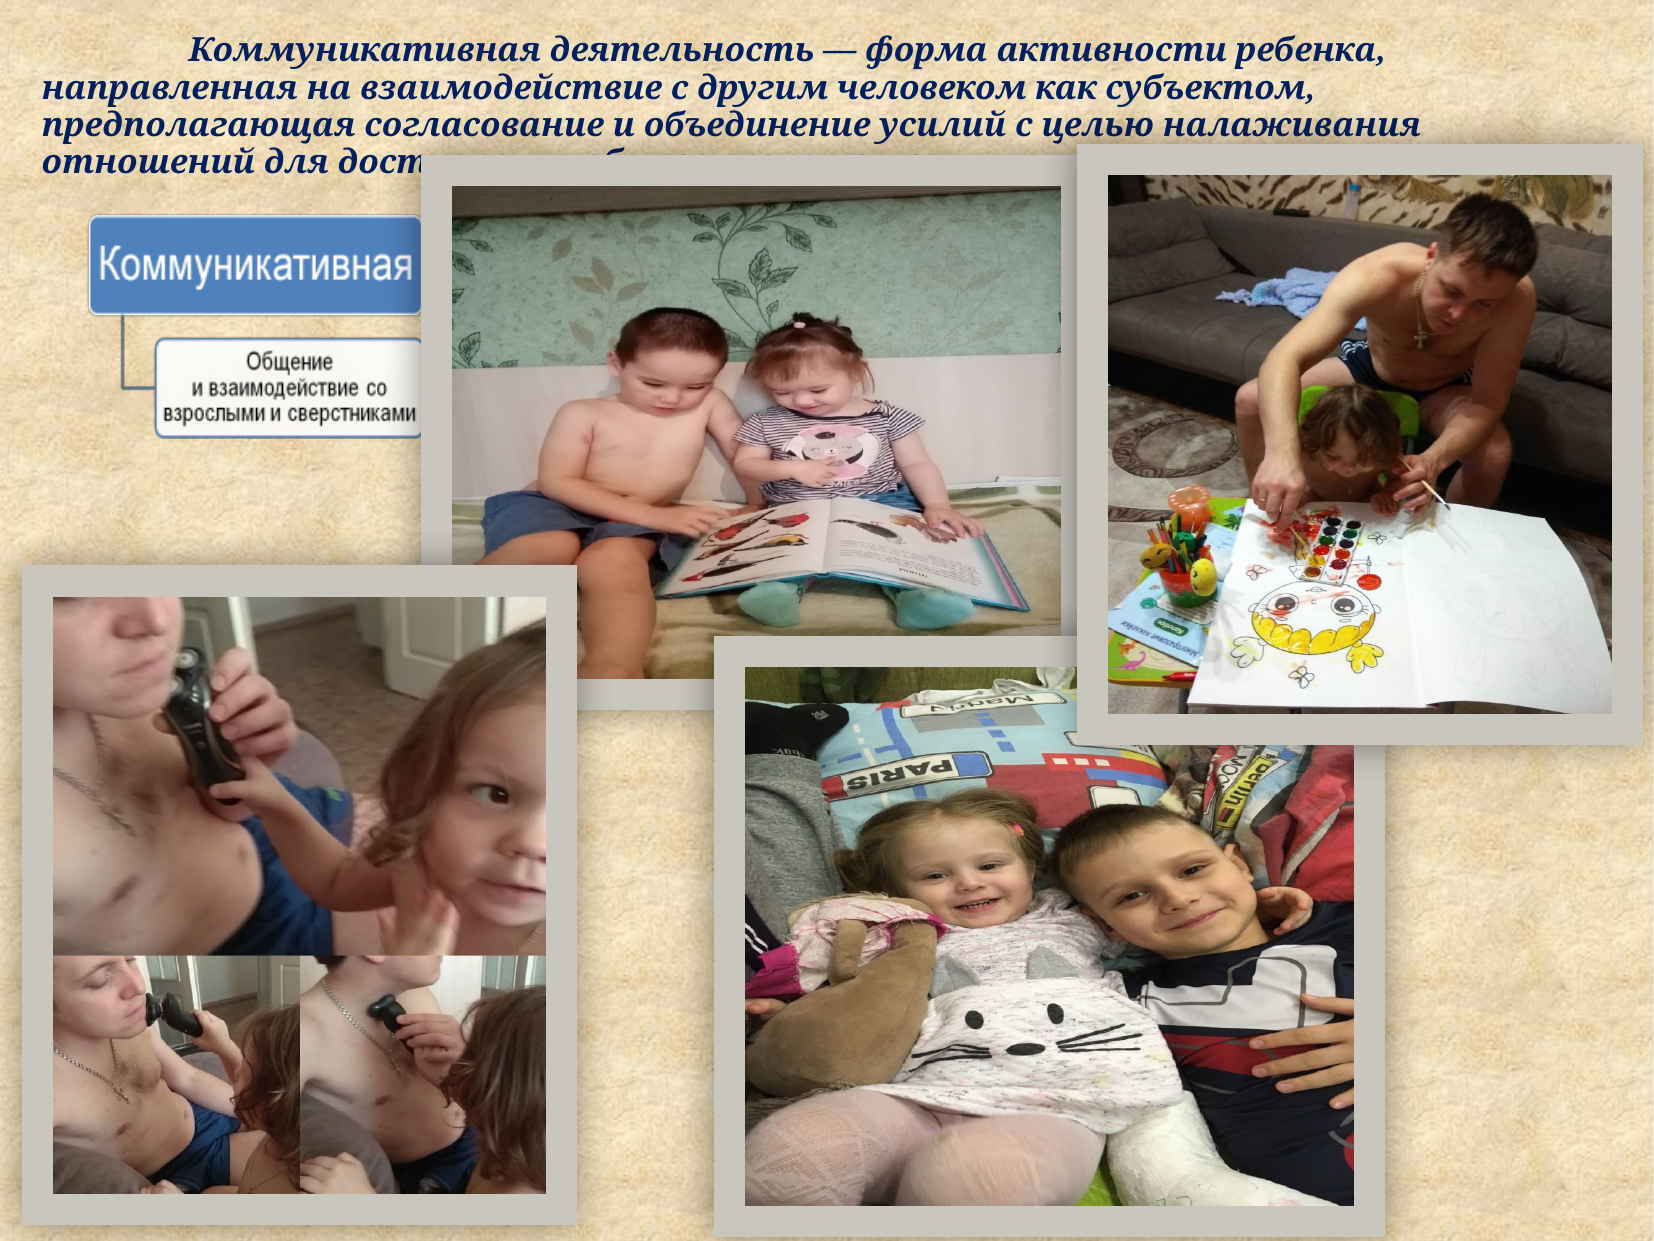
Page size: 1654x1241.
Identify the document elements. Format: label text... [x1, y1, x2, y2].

picture [53, 174, 1613, 1207]
picture [0, 0, 1654, 1241]
title Коммуникативная деятельность — форма активности ребенка, направленная на взаимодействие с другим человеком как субъектом, предполагающая согласование и объединение усилий с целью налаживания отношений для достижения общего результата. [41, 0, 1570, 210]
